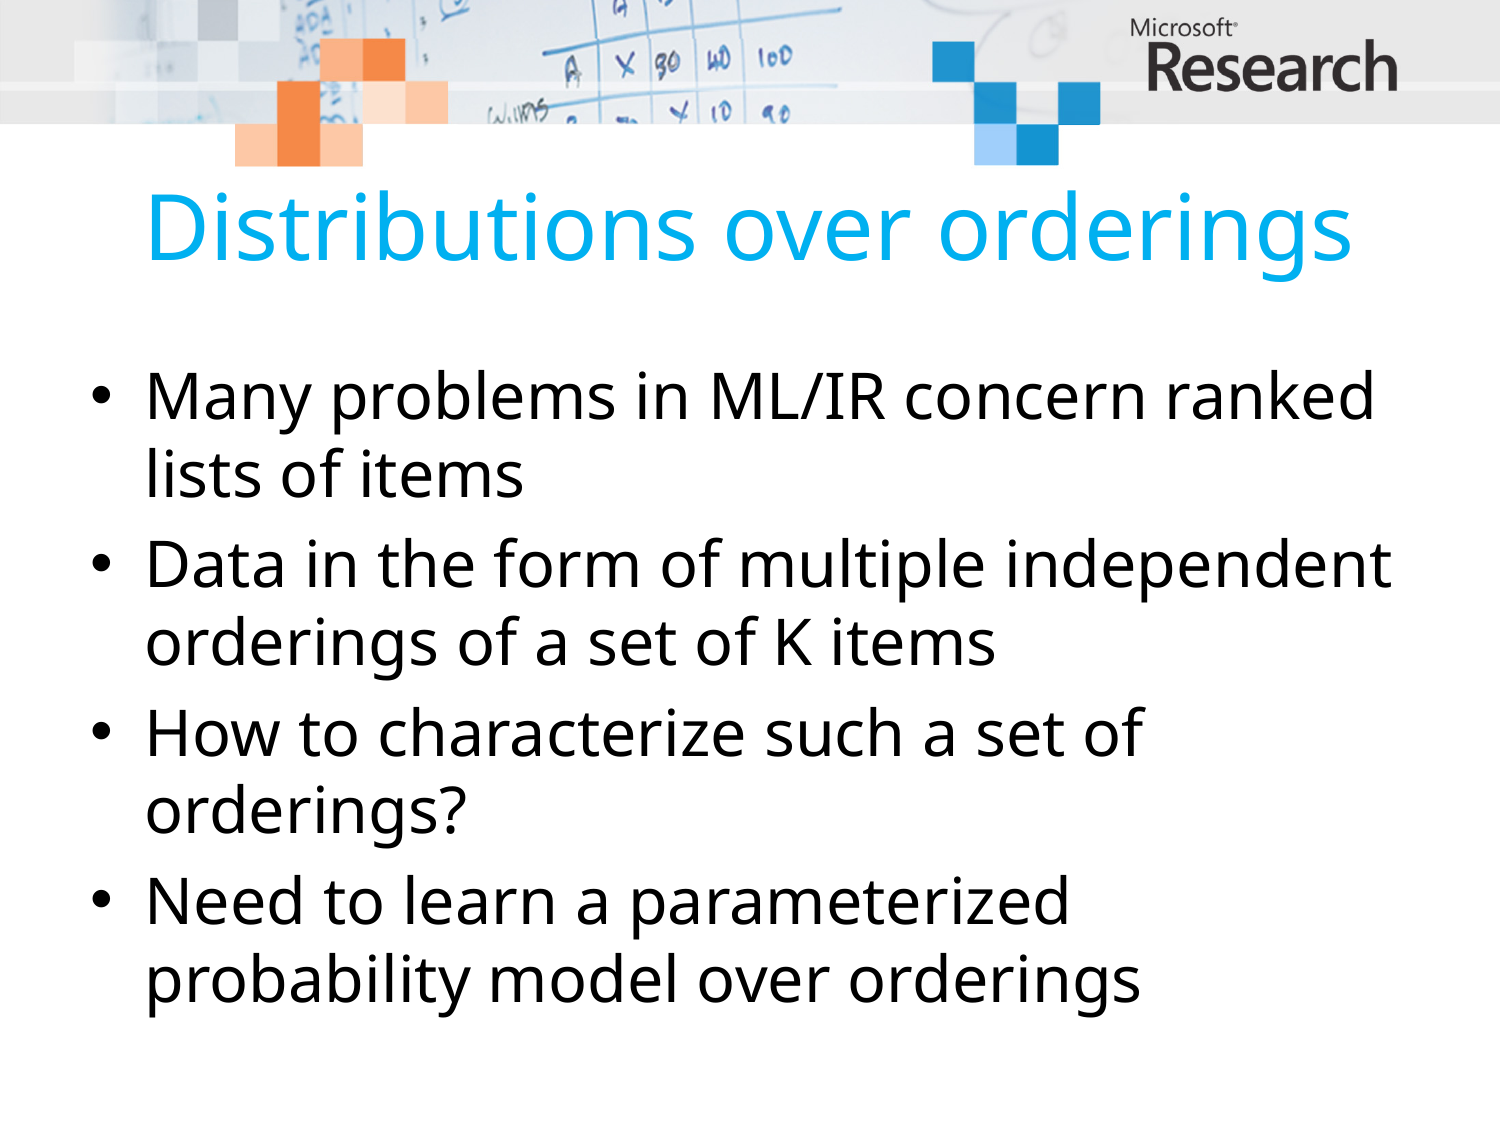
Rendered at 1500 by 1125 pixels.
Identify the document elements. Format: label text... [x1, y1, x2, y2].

list Many problems in ML/IR concern ranked lists of items Data in the form of multiple independent orderings of a set of K items How to characterize such a set of orderings? Need to learn a parameterized probability model over orderings [75, 347, 1425, 1032]
title Distributions over orderings [75, 129, 1425, 318]
picture [0, 0, 1500, 251]
